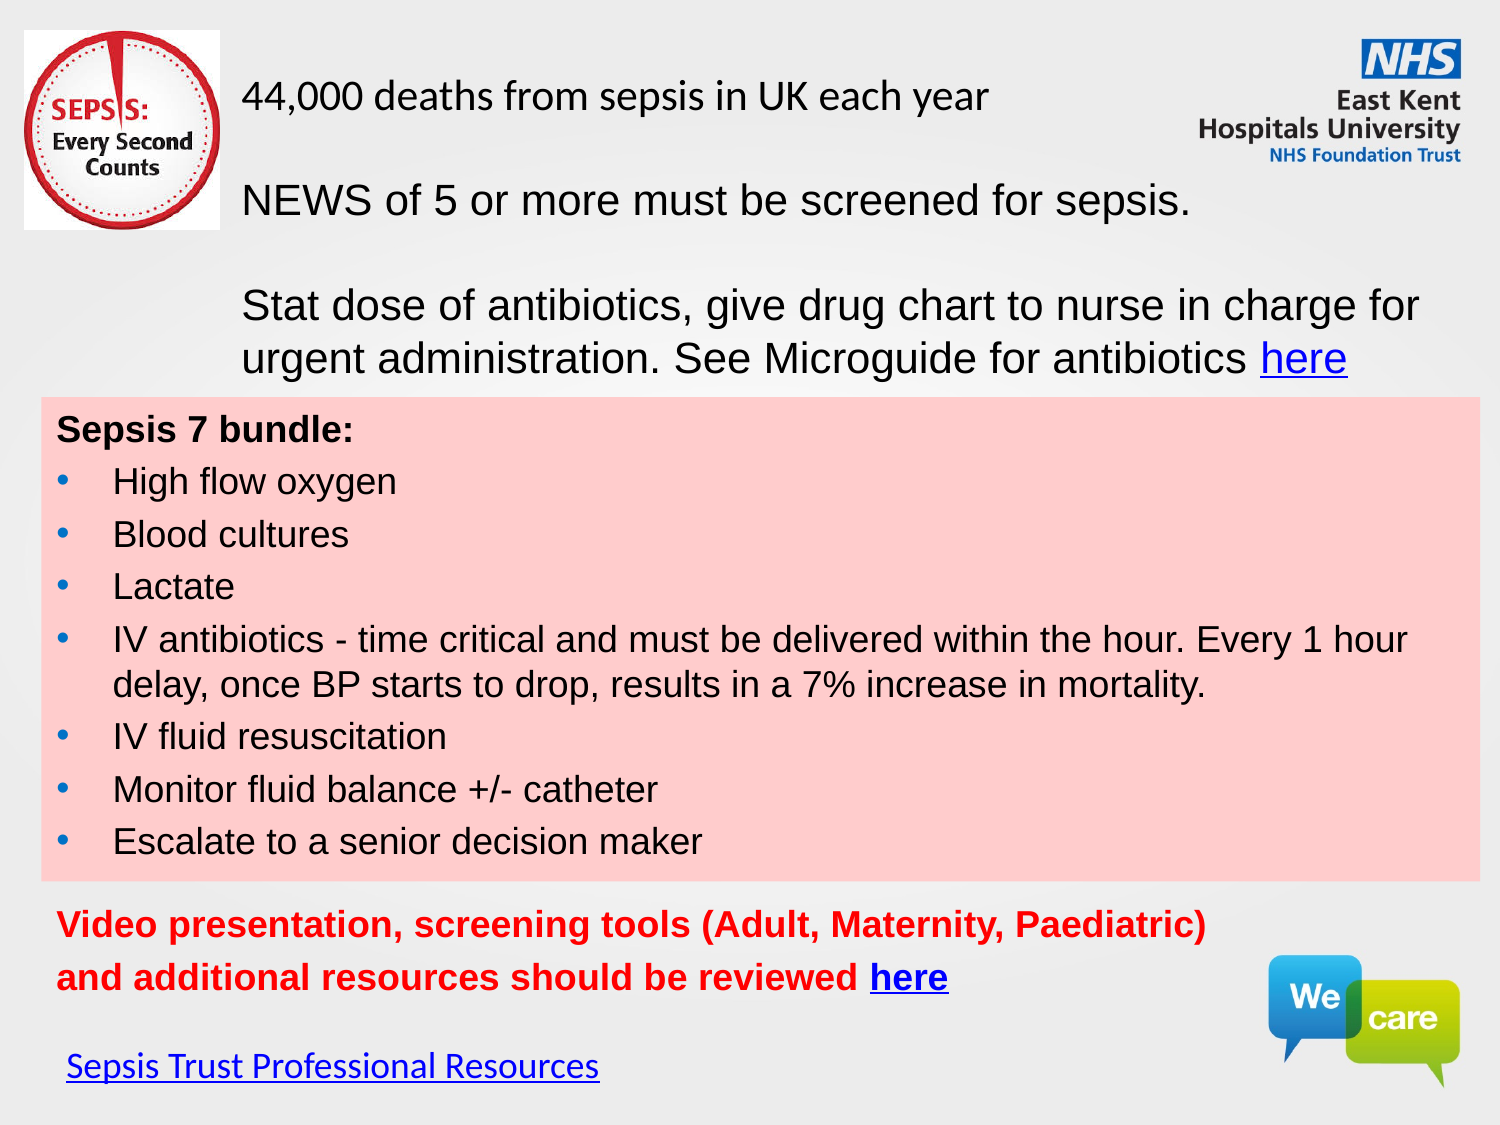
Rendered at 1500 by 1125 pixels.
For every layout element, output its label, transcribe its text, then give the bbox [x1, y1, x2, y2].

text_box Sepsis Trust Professional Resources [51, 1033, 616, 1093]
picture [0, 0, 1500, 1125]
list Sepsis 7 bundle: High flow oxygen Blood cultures Lactate IV antibiotics - time critical and must be delivered within the hour. Every 1 hour delay, once BP starts to drop, results in a 7% increase in mortality. IV fluid resuscitation Monitor fluid balance +/- catheter Escalate to a senior decision maker Video presentation, screening tools (Adult, Maternity, Paediatric) and additional resources should be reviewed here [41, 397, 1481, 882]
text_box 44,000 deaths from sepsis in UK each year NEWS of 5 or more must be screened for sepsis. Stat dose of antibiotics, give drug chart to nurse in charge for urgent administration. See Microguide for antibiotics here [230, 61, 1441, 388]
